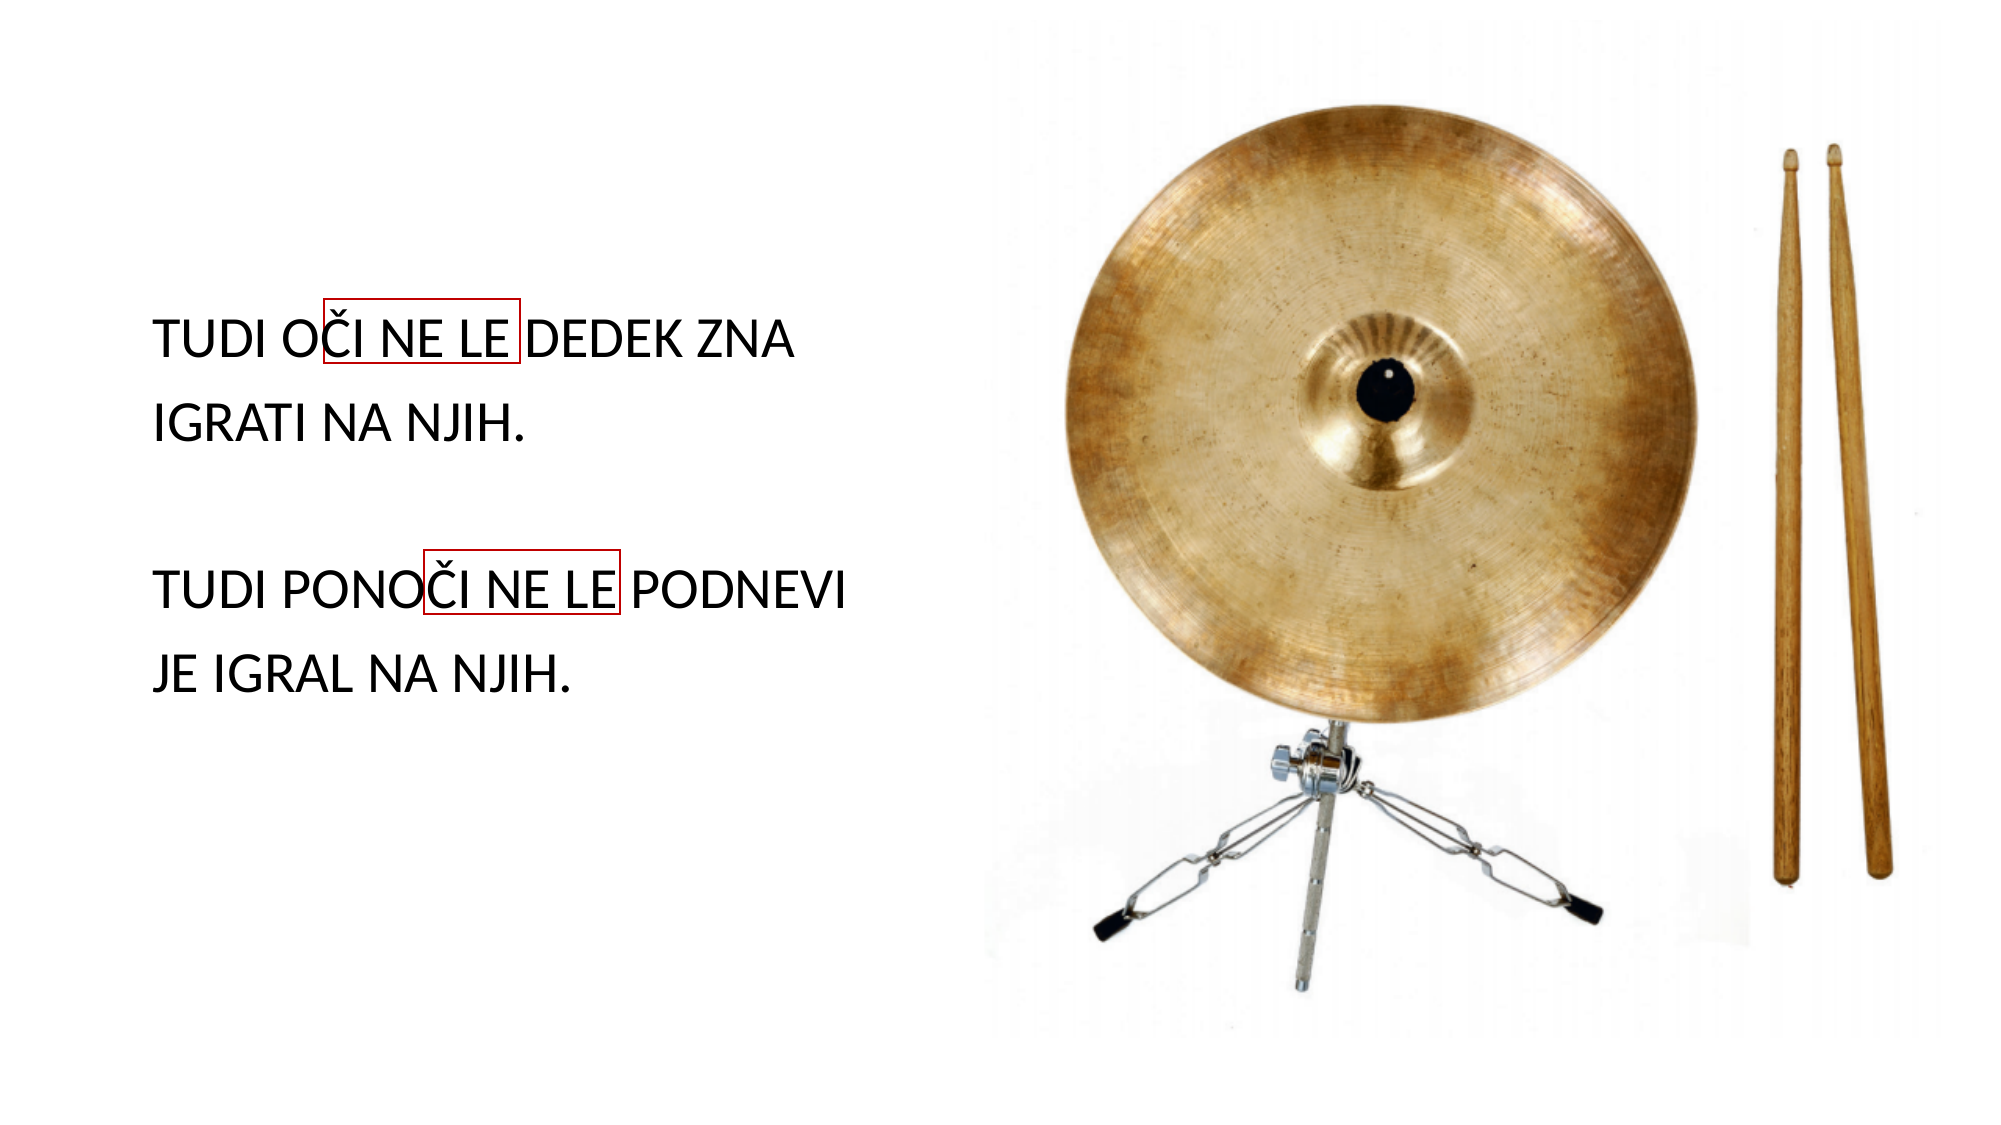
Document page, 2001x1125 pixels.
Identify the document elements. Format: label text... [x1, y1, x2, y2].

picture [963, 20, 1962, 1038]
list TUDI OČI NE LE DEDEK ZNA IGRATI NA NJIH. TUDI PONOČI NE LE PODNEVI JE IGRAL NA NJIH. [137, 299, 963, 1014]
